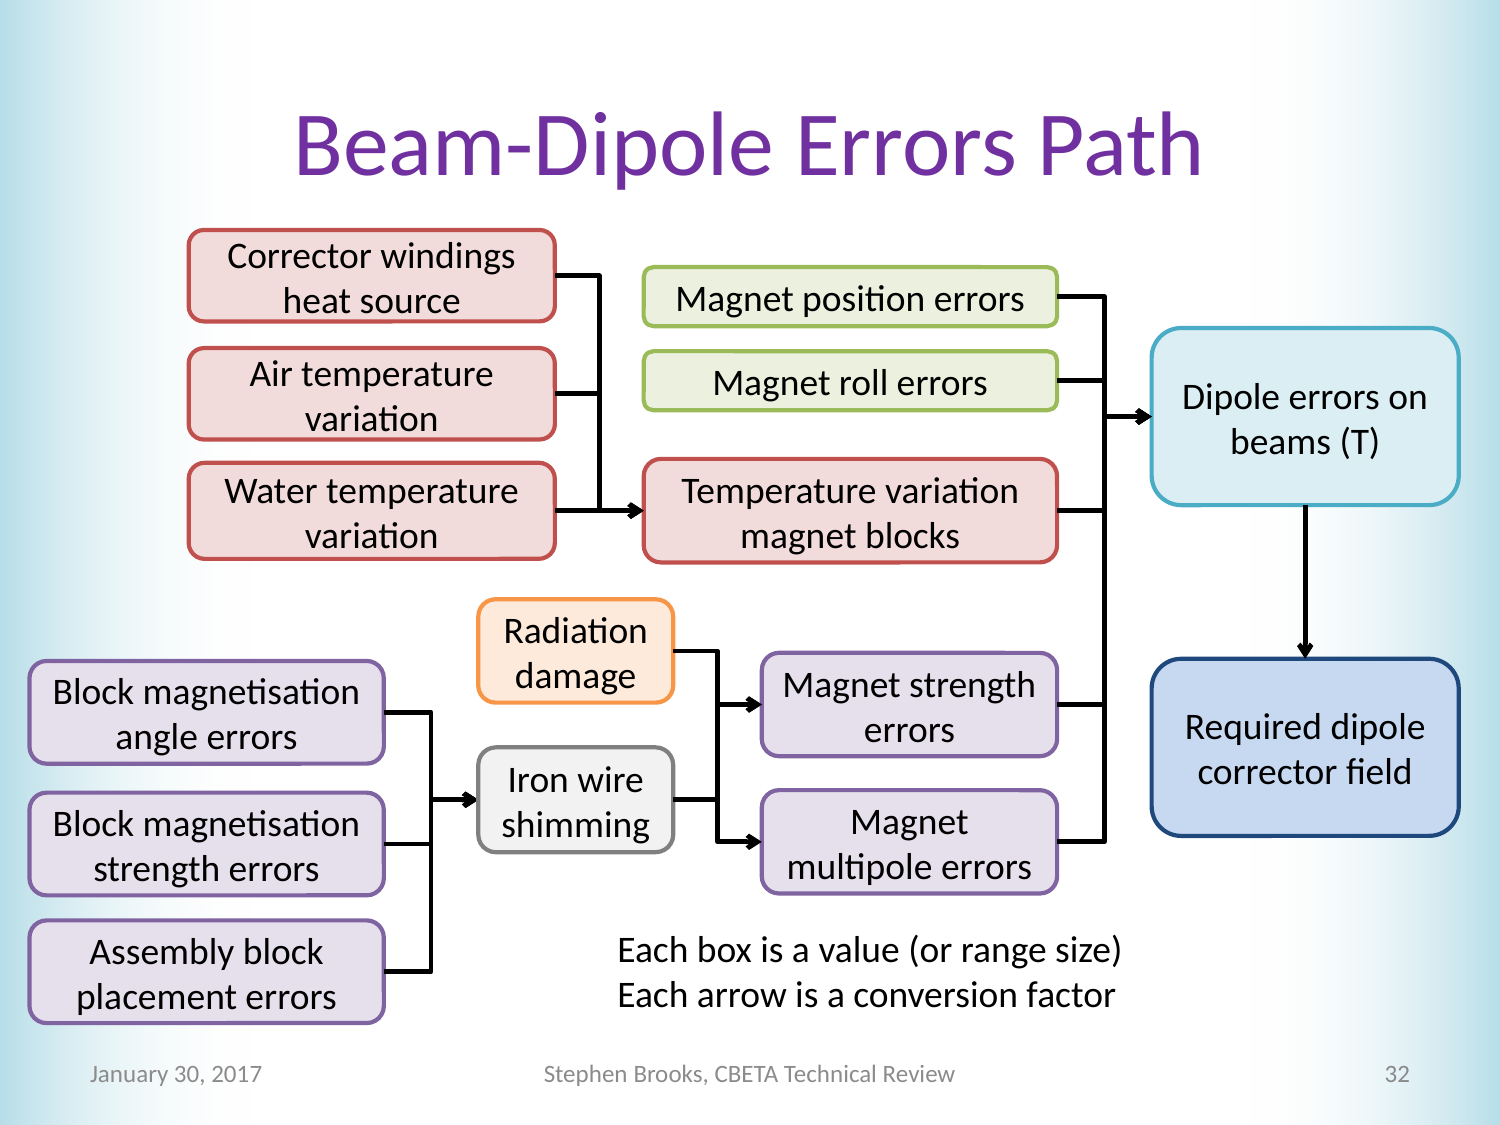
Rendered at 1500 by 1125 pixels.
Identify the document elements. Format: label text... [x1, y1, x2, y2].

footer Stephen Brooks, CBETA Technical Review [512, 1042, 988, 1103]
text_box Block magnetisation angle errors [27, 658, 386, 766]
text_box Radiation damage [476, 597, 676, 705]
text_box Block magnetisation strength errors [27, 790, 378, 898]
slide_number 32 [1074, 1042, 1425, 1103]
text_box Assembly block placement errors [27, 918, 386, 1026]
text_box Magnet multipole errors [759, 788, 1060, 896]
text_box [672, 650, 762, 705]
text_box Magnet roll errors [647, 349, 1051, 413]
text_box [672, 799, 762, 843]
text_box Magnet strength errors [766, 650, 1051, 759]
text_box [672, 712, 762, 799]
text_box Each box is a value (or range size) Each arrow is a conversion factor [602, 917, 1138, 1022]
text_box Dipole errors on beams (T) [1156, 325, 1461, 508]
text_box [1056, 296, 1152, 415]
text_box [554, 275, 644, 511]
title Beam-Dipole Errors Path [75, 45, 1425, 233]
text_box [383, 799, 479, 972]
text_box Required dipole corrector field [1156, 656, 1461, 839]
text_box Temperature variation magnet blocks [641, 456, 1050, 565]
text_box Magnet position errors [642, 264, 1060, 329]
text_box Air temperature variation [186, 345, 549, 442]
text_box Corrector windings heat source [186, 227, 557, 324]
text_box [1056, 416, 1152, 843]
text_box Iron wire shimming [483, 745, 671, 855]
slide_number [75, 1042, 425, 1103]
text_box Water temperature variation [186, 460, 557, 561]
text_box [383, 712, 479, 798]
